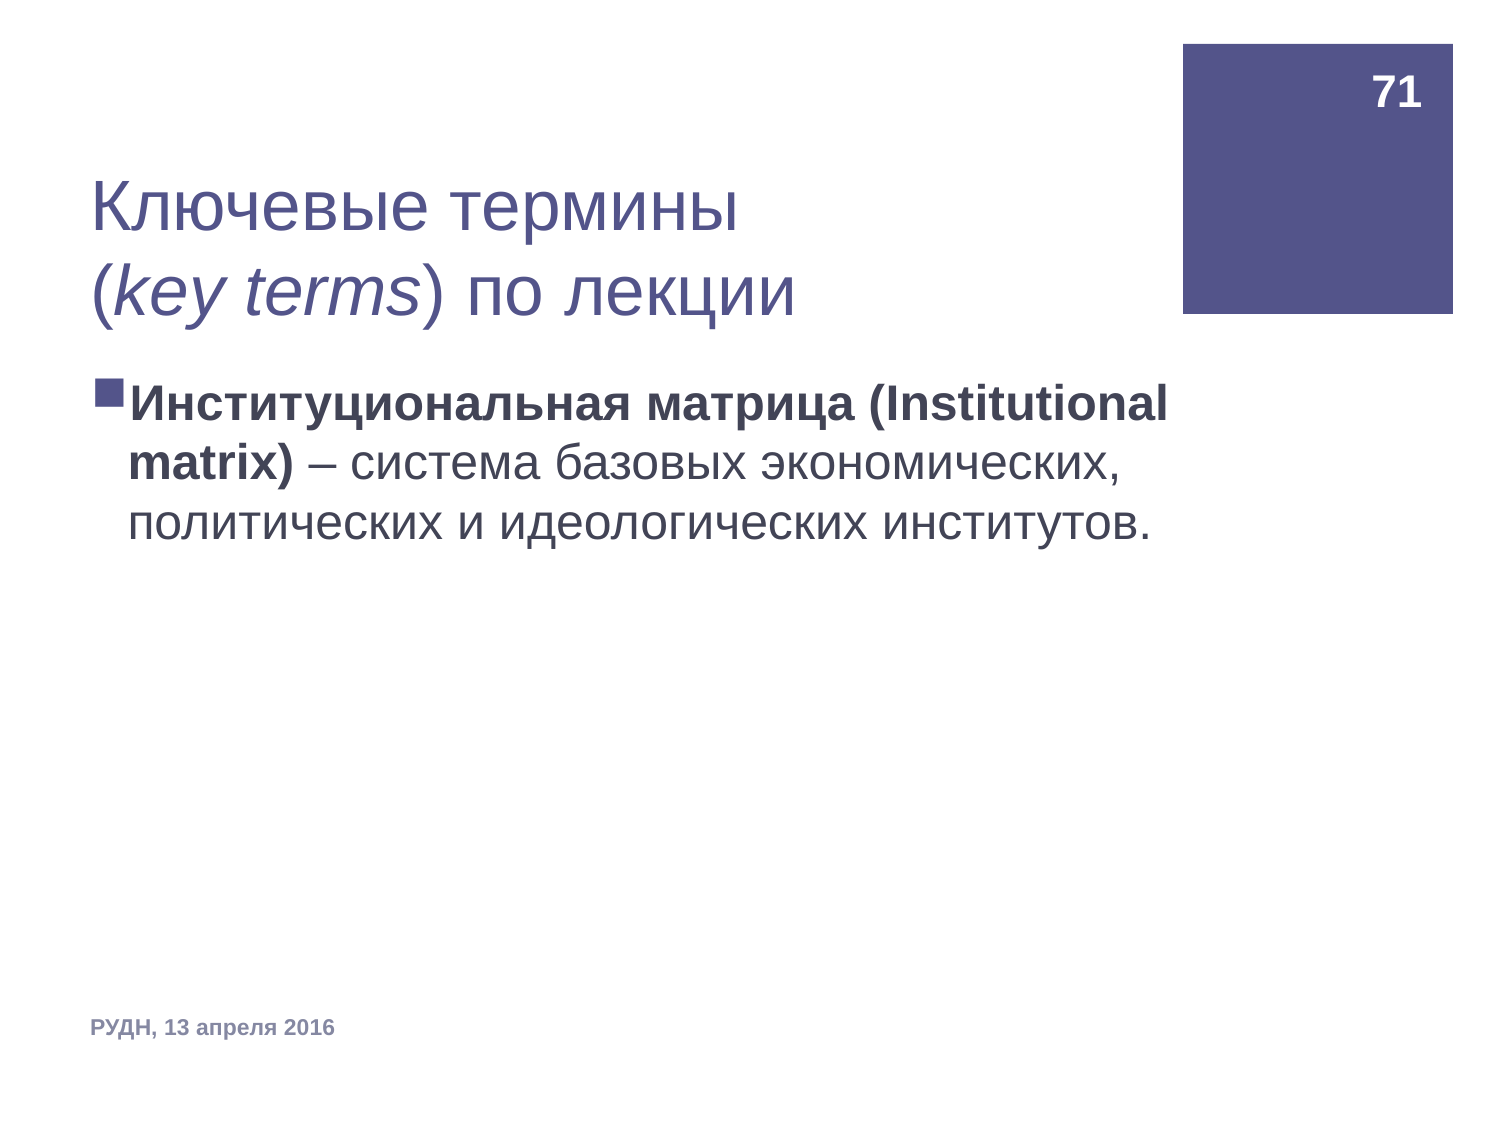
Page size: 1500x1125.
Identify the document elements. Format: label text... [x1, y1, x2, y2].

list Институциональная матрица (Institutional matrix) – система базовых экономических, политических и идеологических институтов. [75, 362, 1355, 1005]
footer РУДН, 13 апреля 2016 [75, 1005, 684, 1080]
slide_number 71 [1354, 59, 1438, 120]
title Ключевые термины (key terms) по лекции [75, 149, 1143, 338]
